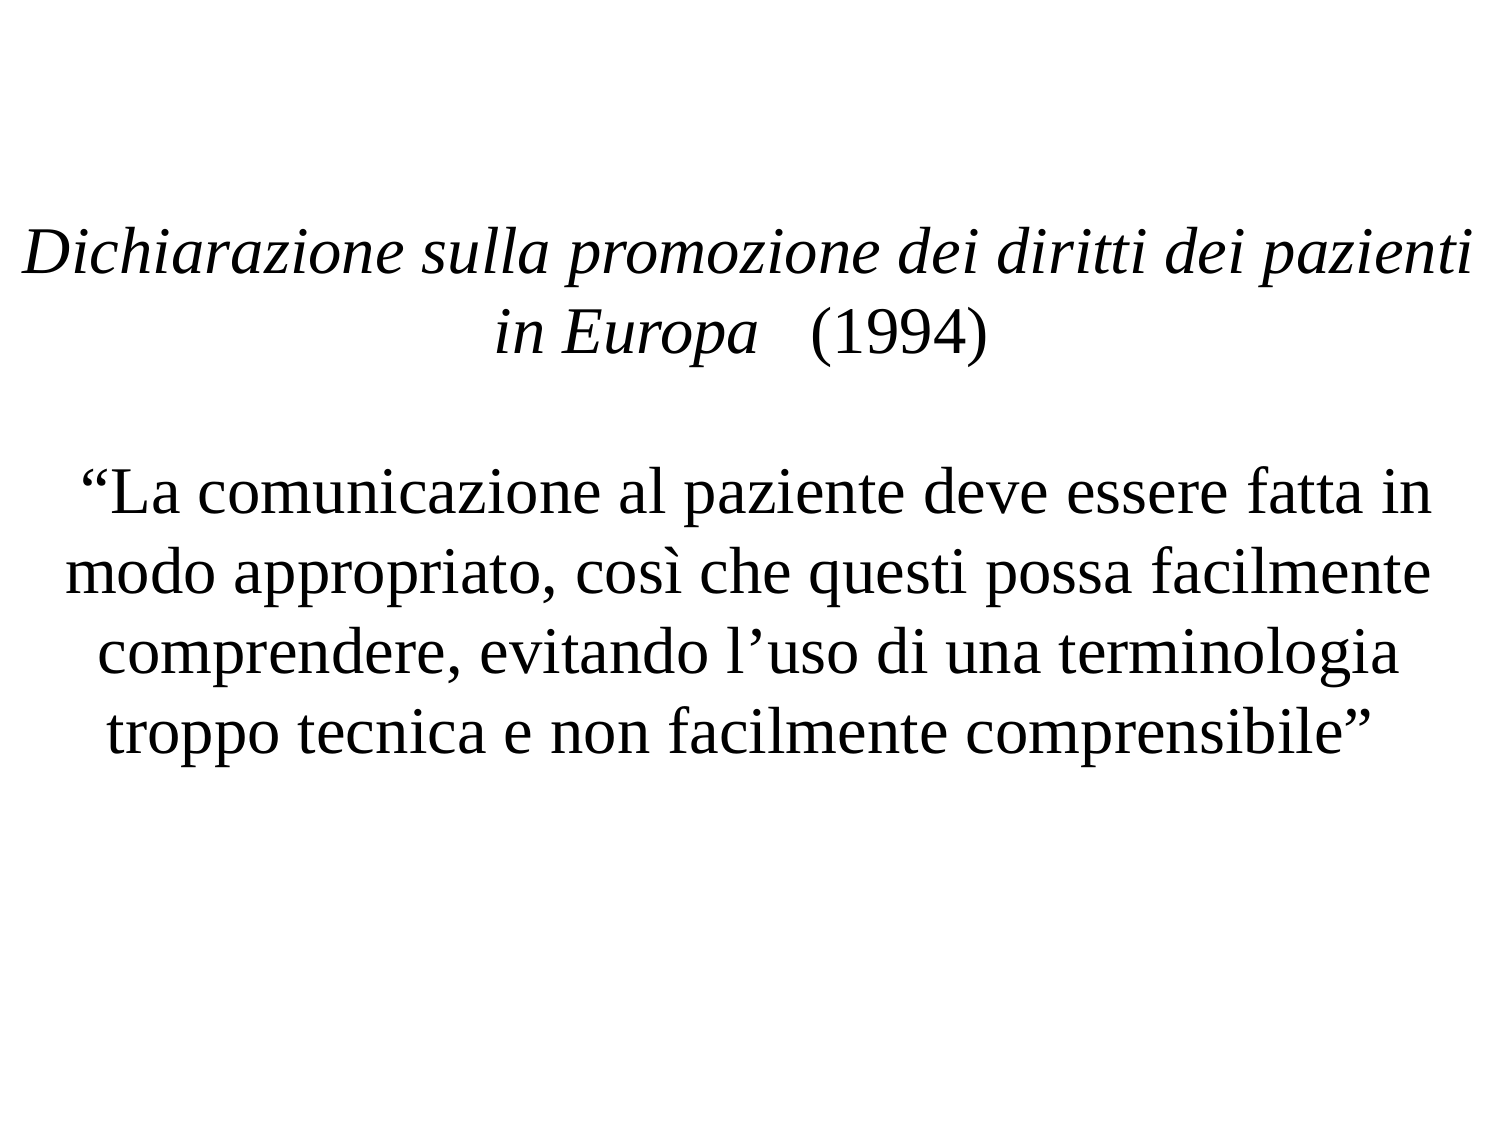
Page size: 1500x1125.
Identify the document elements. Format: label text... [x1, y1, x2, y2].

text_box Dichiarazione sulla promozione dei diritti dei pazienti in Europa (1994) “La comunicazione al paziente deve essere fatta in modo appropriato, così che questi possa facilmente comprendere, evitando l’uso di una terminologia troppo tecnica e non facilmente comprensibile” [0, 199, 1500, 775]
